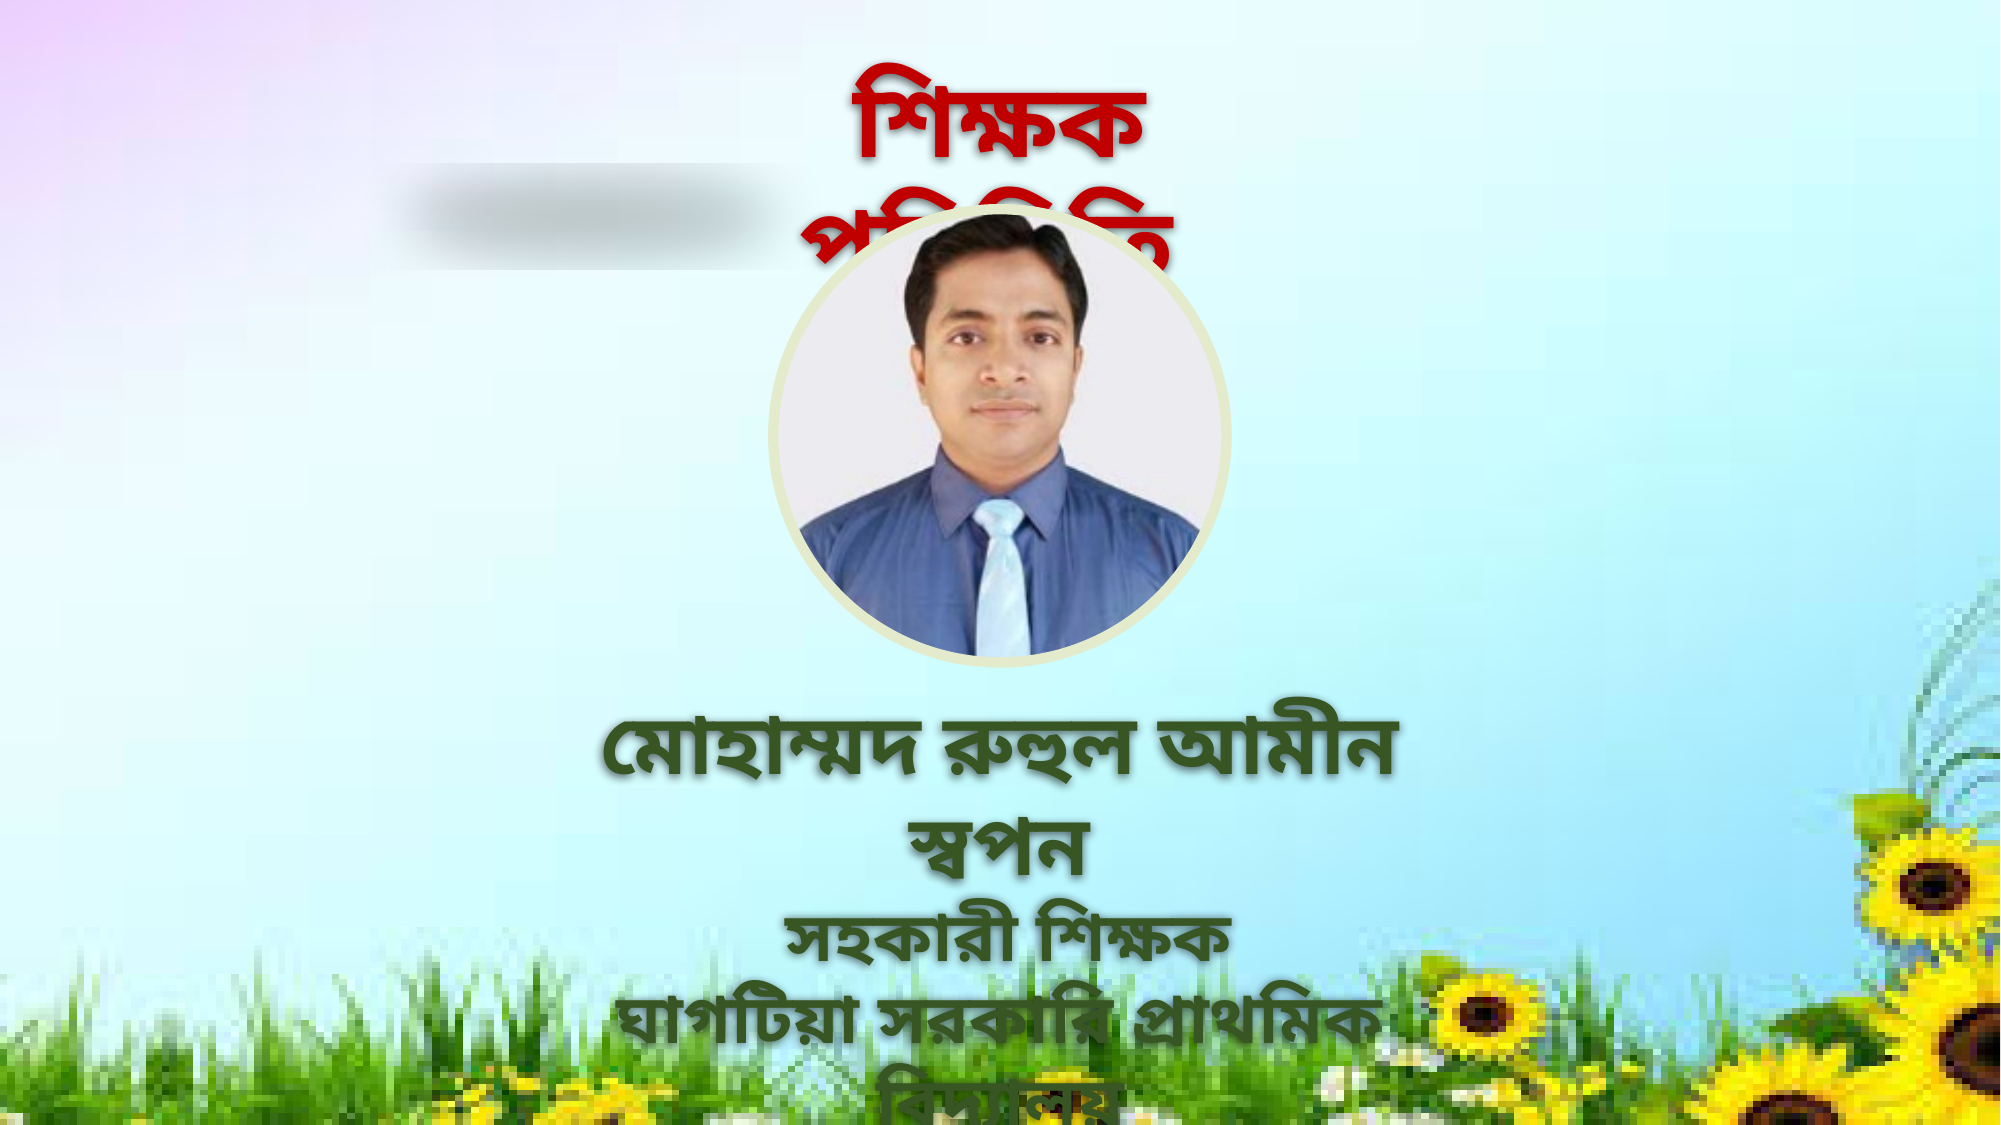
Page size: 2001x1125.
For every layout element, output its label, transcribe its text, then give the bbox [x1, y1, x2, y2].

text_box মোহাম্মদ রুহুল আমীন স্বপন সহকারী শিক্ষক ঘাগটিয়া সরকারি প্রাথমিক বিদ্যালয় তাহিরপুর,সুনামগঞ্জ। [512, 682, 1488, 1125]
text_box শিক্ষক পরিচিতি [643, 47, 1357, 310]
picture [0, 0, 2001, 1125]
